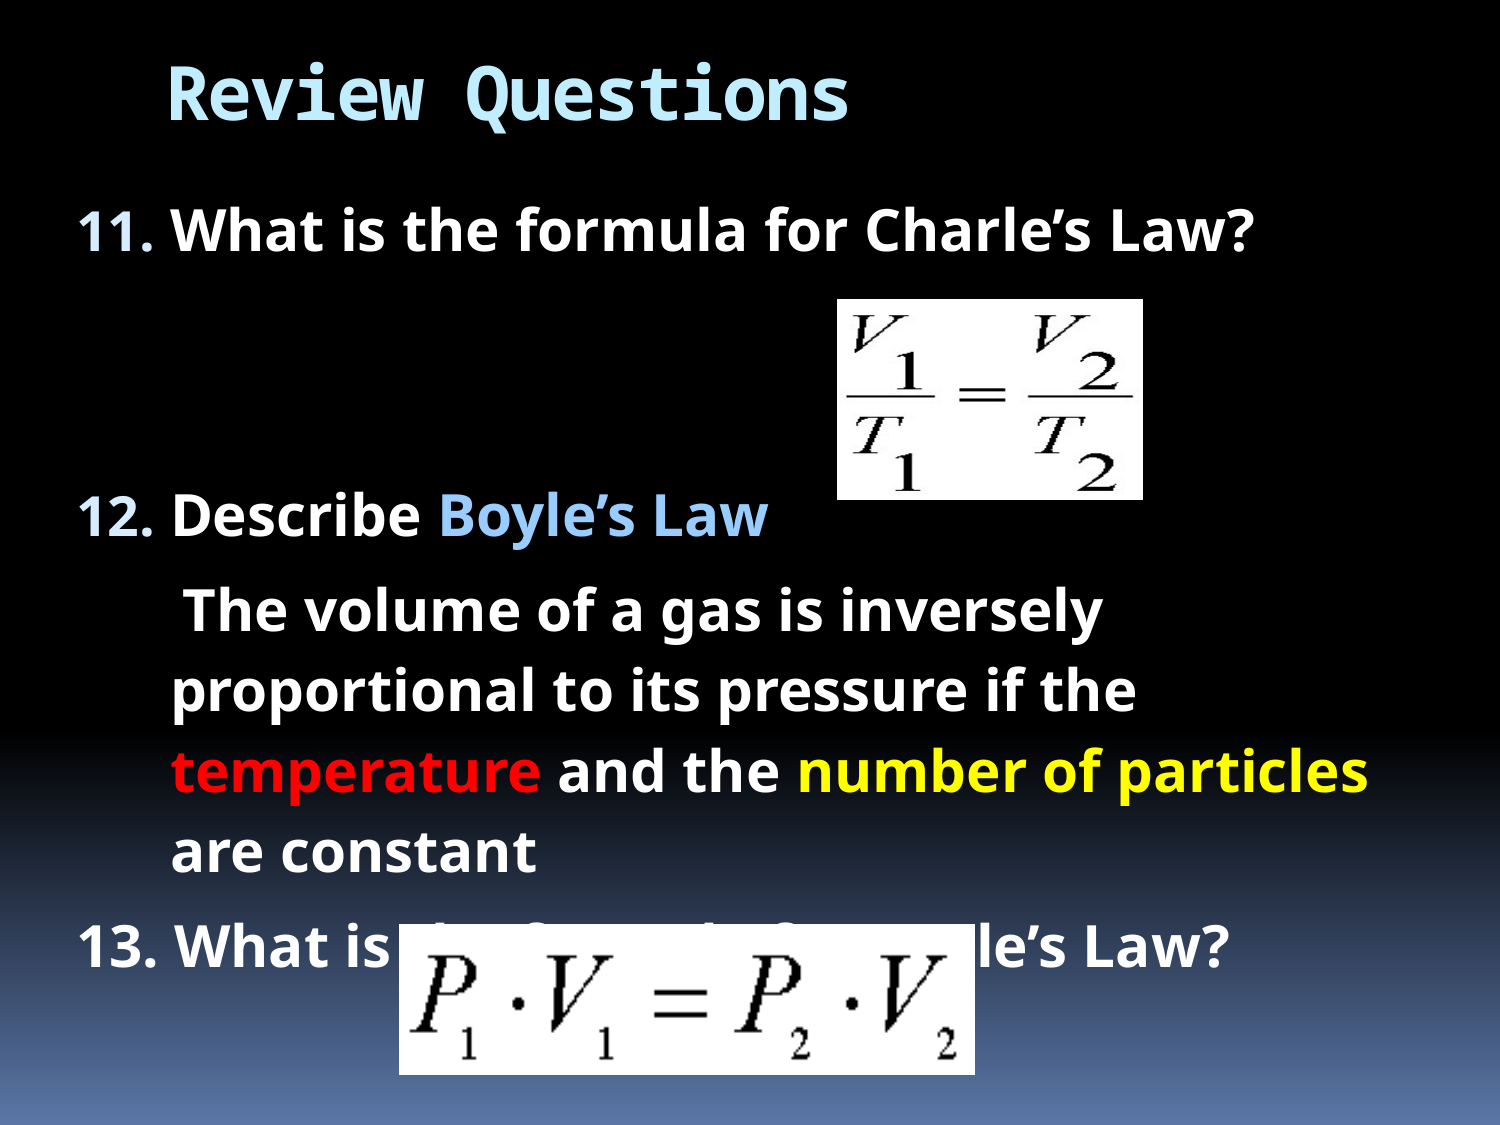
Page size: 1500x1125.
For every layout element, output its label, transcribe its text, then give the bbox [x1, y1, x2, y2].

title Review Questions [150, 37, 1425, 174]
picture [399, 924, 975, 1076]
picture [837, 299, 1144, 501]
list What is the formula for Charle’s Law? Describe Boyle’s Law The volume of a gas is inversely proportional to its pressure if the temperature and the number of particles are constant 13. What is the formula for Boyle’s Law? [49, 174, 1426, 1043]
